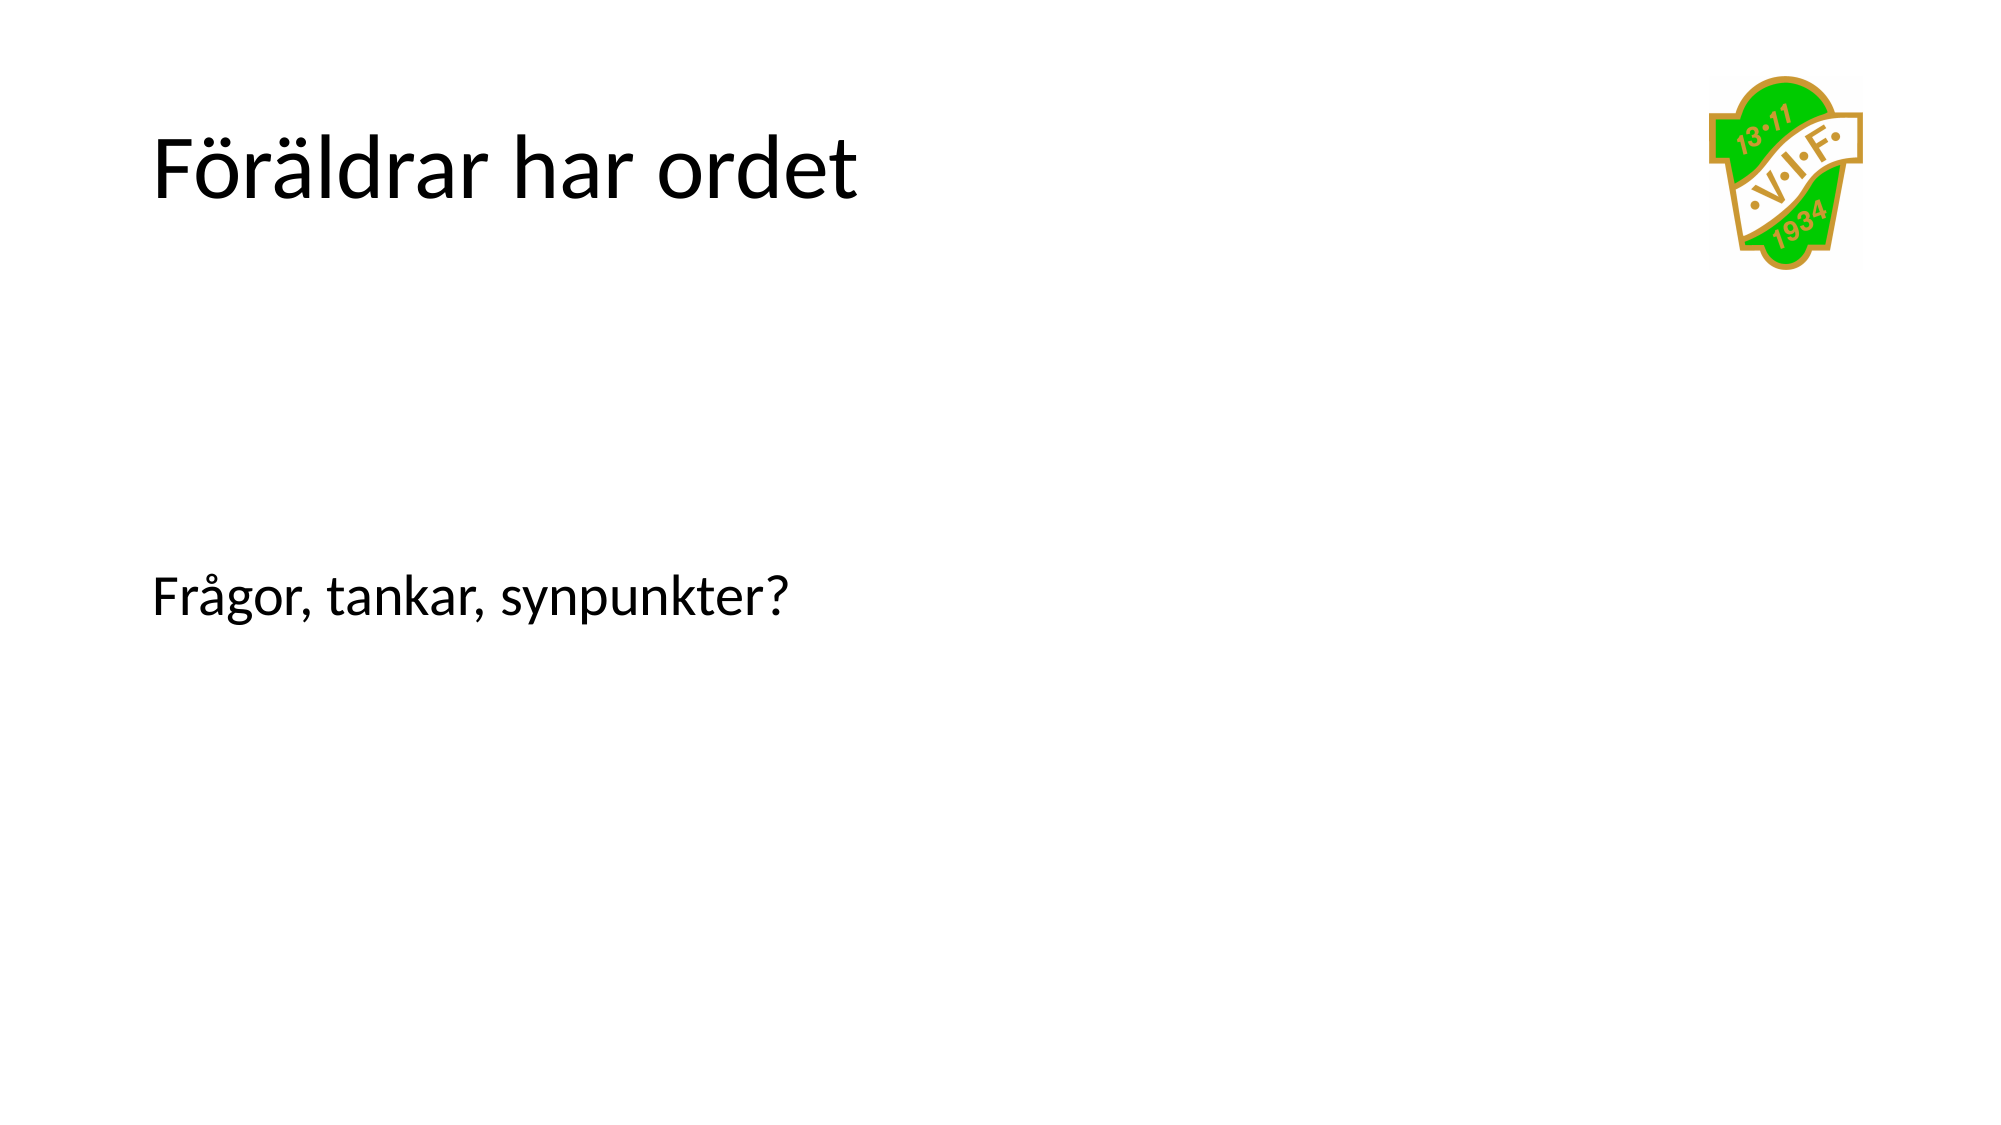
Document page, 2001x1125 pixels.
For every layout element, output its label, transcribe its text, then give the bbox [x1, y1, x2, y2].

title Föräldrar har ordet [137, 59, 1863, 278]
list Frågor, tankar, synpunkter? [137, 299, 1863, 1014]
